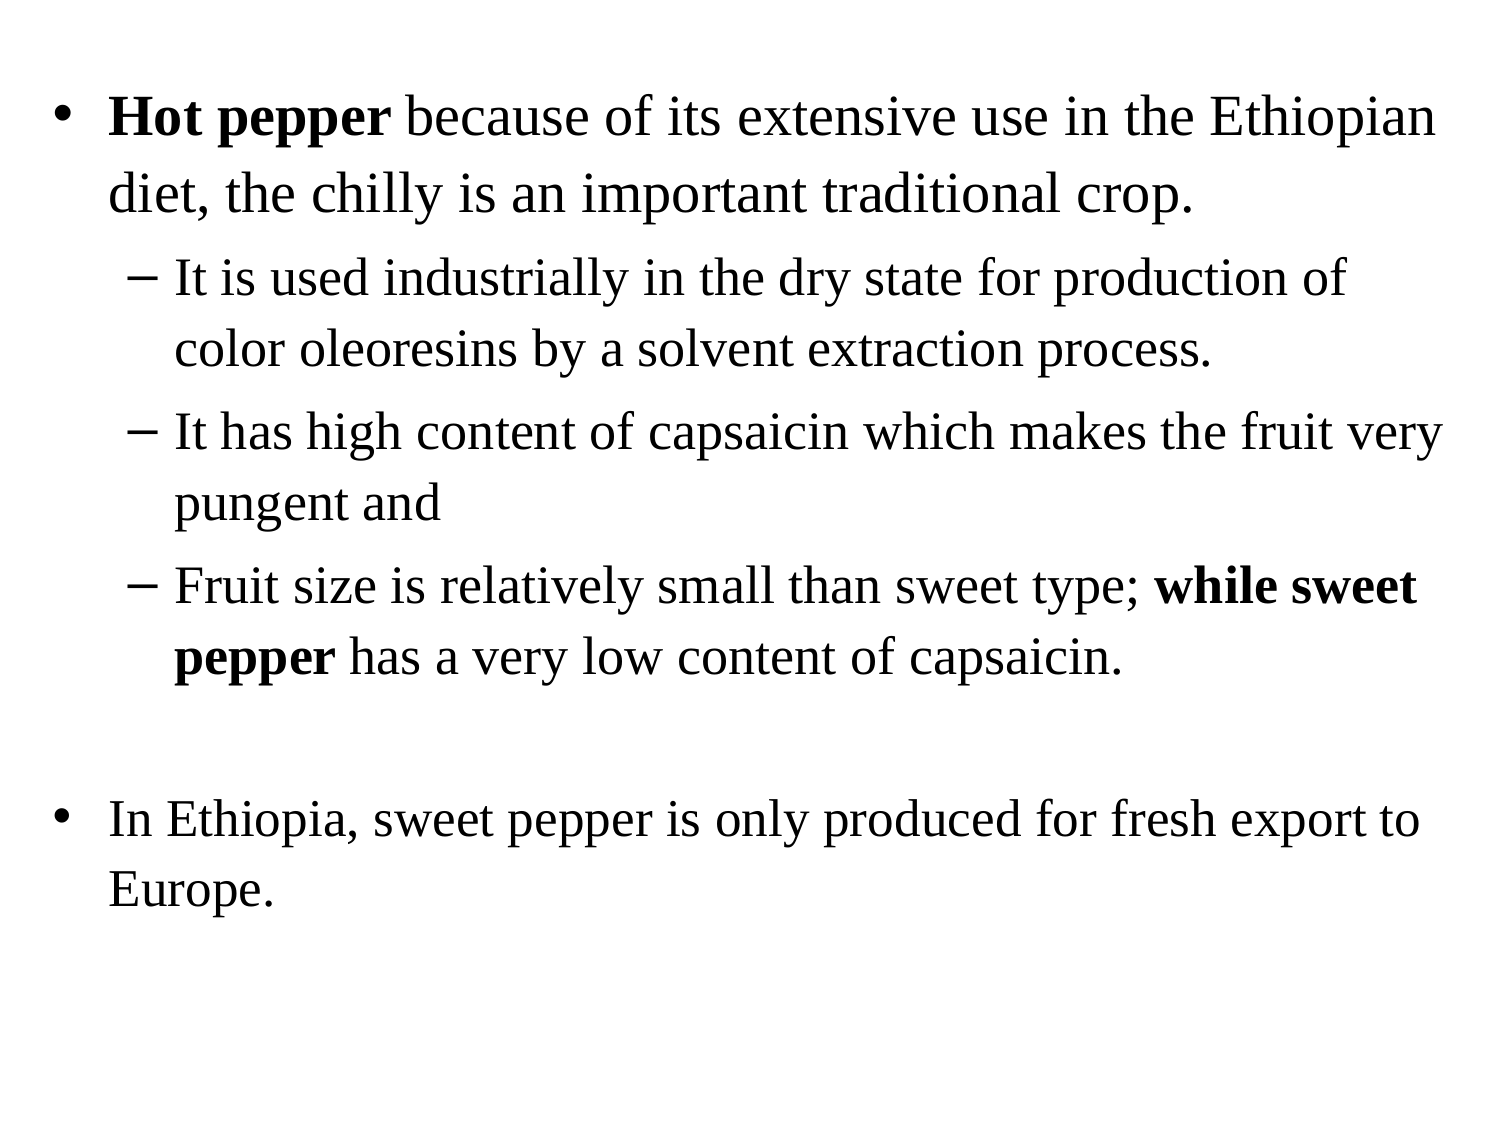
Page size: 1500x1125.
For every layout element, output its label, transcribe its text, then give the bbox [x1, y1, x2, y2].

list Hot pepper because of its extensive use in the Ethiopian diet, the chilly is an important traditional crop. It is used industrially in the dry state for production of color oleoresins by a solvent extraction process. It has high content of capsaicin which makes the fruit very pungent and Fruit size is relatively small than sweet type; while sweet pepper has a very low content of capsaicin. In Ethiopia, sweet pepper is only produced for fresh export to Europe. [37, 62, 1463, 1125]
